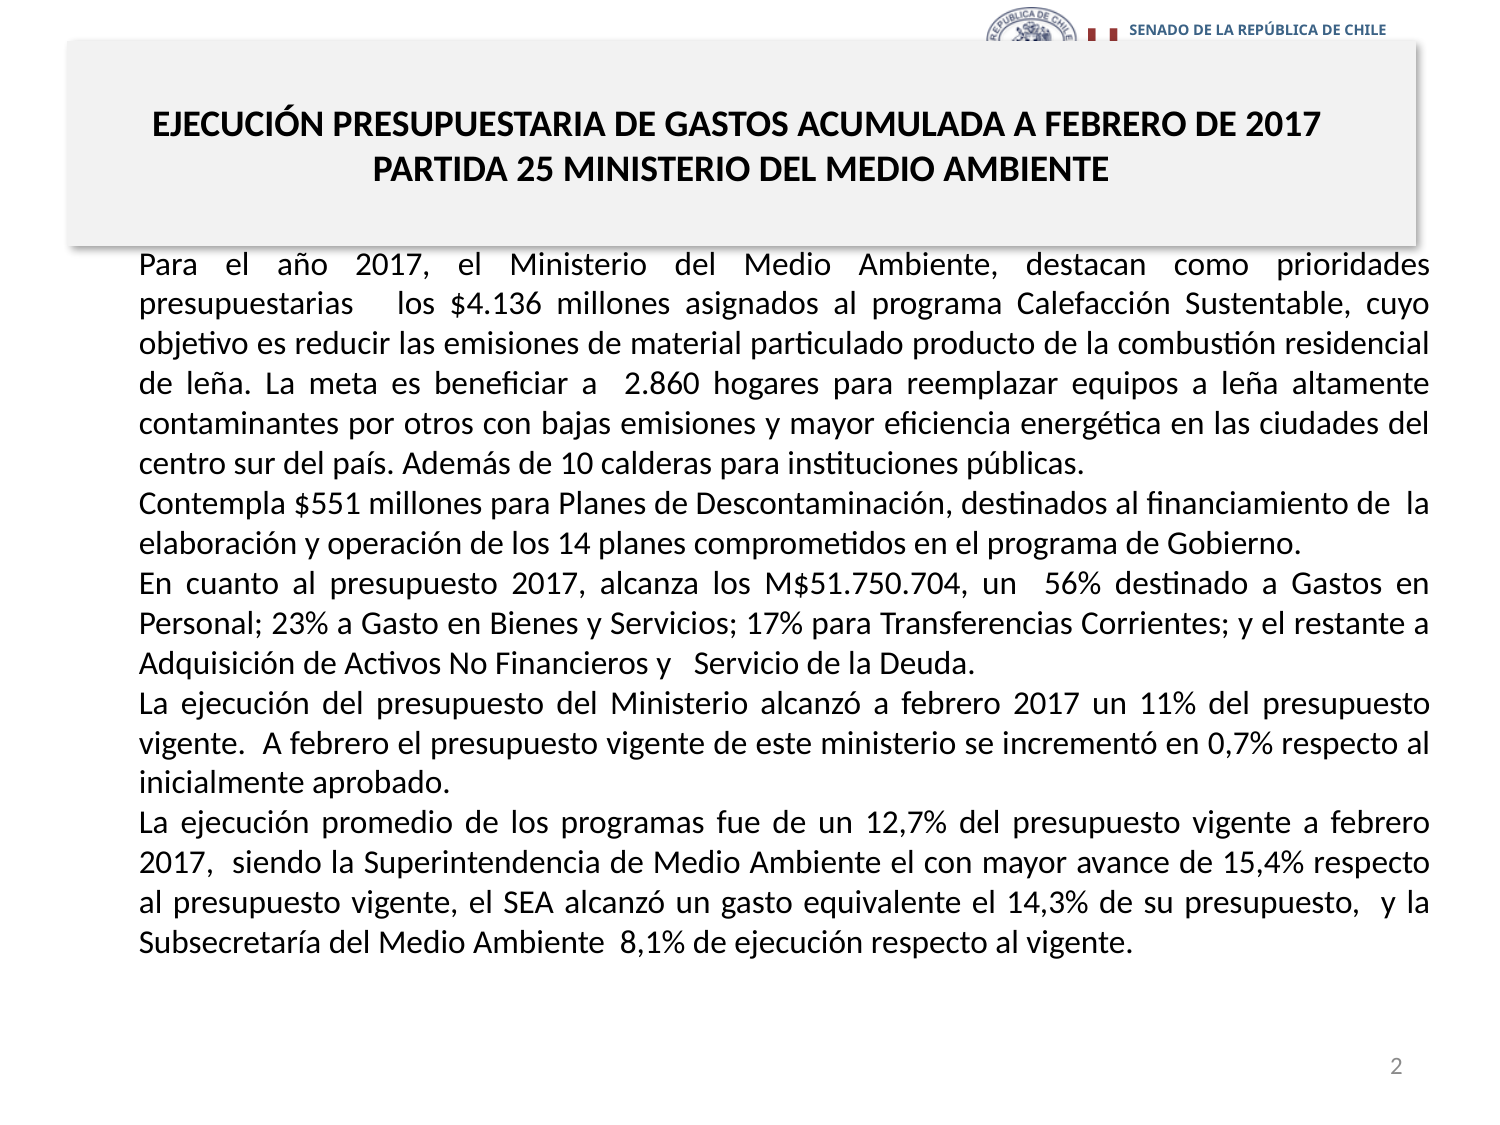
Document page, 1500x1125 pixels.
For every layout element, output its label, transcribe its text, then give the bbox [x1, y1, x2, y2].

text_box Para el año 2017, el Ministerio del Medio Ambiente, destacan como prioridades presupuestarias los $4.136 millones asignados al programa Calefacción Sustentable, cuyo objetivo es reducir las emisiones de material particulado producto de la combustión residencial de leña. La meta es beneficiar a 2.860 hogares para reemplazar equipos a leña altamente contaminantes por otros con bajas emisiones y mayor eficiencia energética en las ciudades del centro sur del país. Además de 10 calderas para instituciones públicas. Contempla $551 millones para Planes de Descontaminación, destinados al financiamiento de la elaboración y operación de los 14 planes comprometidos en el programa de Gobierno. En cuanto al presupuesto 2017, alcanza los M$51.750.704, un 56% destinado a Gastos en Personal; 23% a Gasto en Bienes y Servicios; 17% para Transferencias Corrientes; y el restante a Adquisición de Activos No Financieros y Servicio de la Deuda. La ejecución del presupuesto del Ministerio alcanzó a febrero 2017 un 11% del presupuesto vigente. A febrero el presupuesto vigente de este ministerio se incrementó en 0,7% respecto al inicialmente aprobado. La ejecución promedio de los programas fue de un 12,7% del presupuesto vigente a febrero 2017, siendo la Superintendencia de Medio Ambiente el con mayor avance de 15,4% respecto al presupuesto vigente, el SEA alcanzó un gasto equivalente el 14,3% de su presupuesto, y la Subsecretaría del Medio Ambiente 8,1% de ejecución respecto al vigente. [123, 234, 1447, 1008]
picture [986, 7, 1079, 41]
title EJECUCIÓN PRESUPUESTARIA DE GASTOS ACUMULADA A FEBRERO DE 2017 PARTIDA 25 MINISTERIO DEL MEDIO AMBIENTE [67, 41, 1415, 234]
text_box [63, 231, 1414, 1047]
slide_number 2 [1067, 1035, 1418, 1095]
